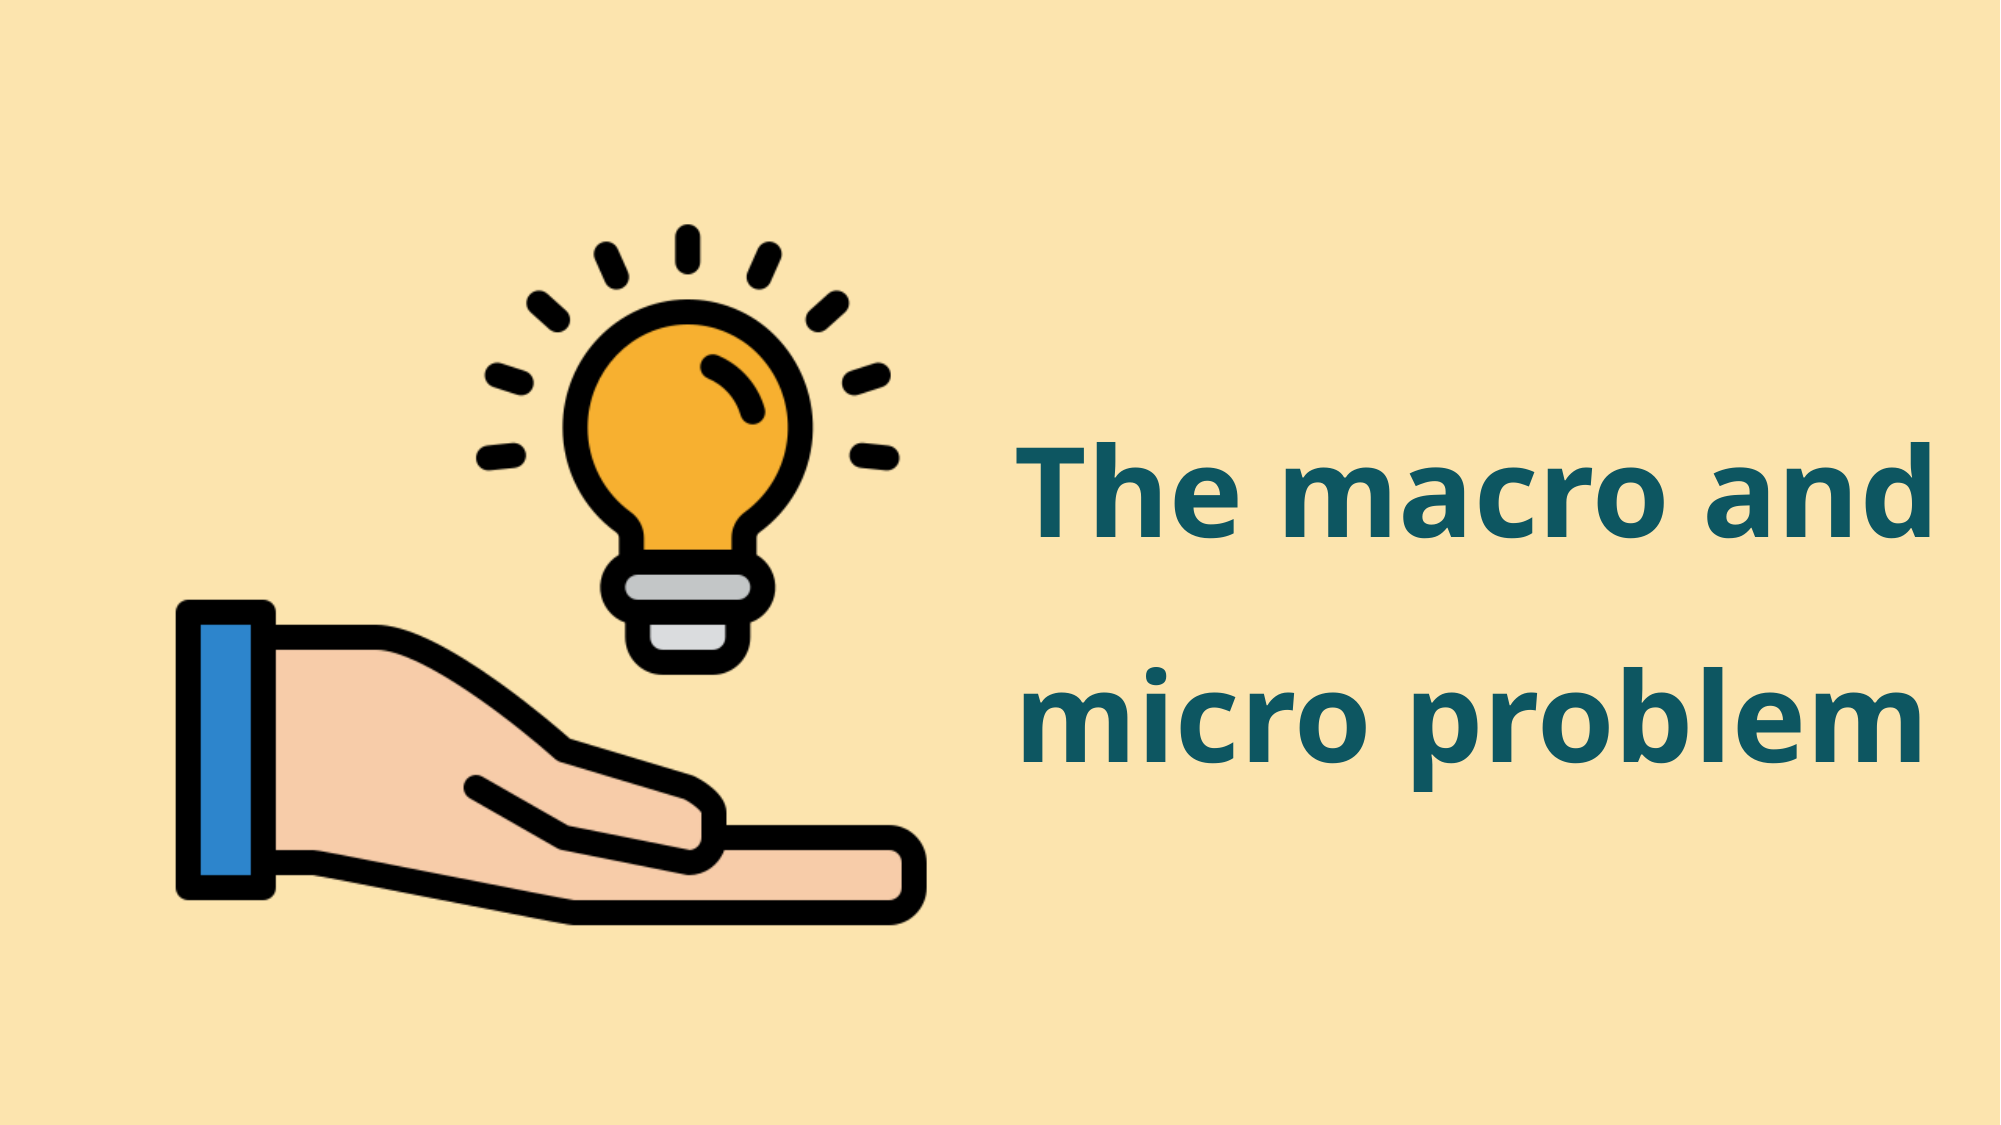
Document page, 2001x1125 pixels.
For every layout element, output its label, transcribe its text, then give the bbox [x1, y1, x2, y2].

picture [151, 162, 952, 963]
title The macro and micro problem [999, 343, 2000, 782]
